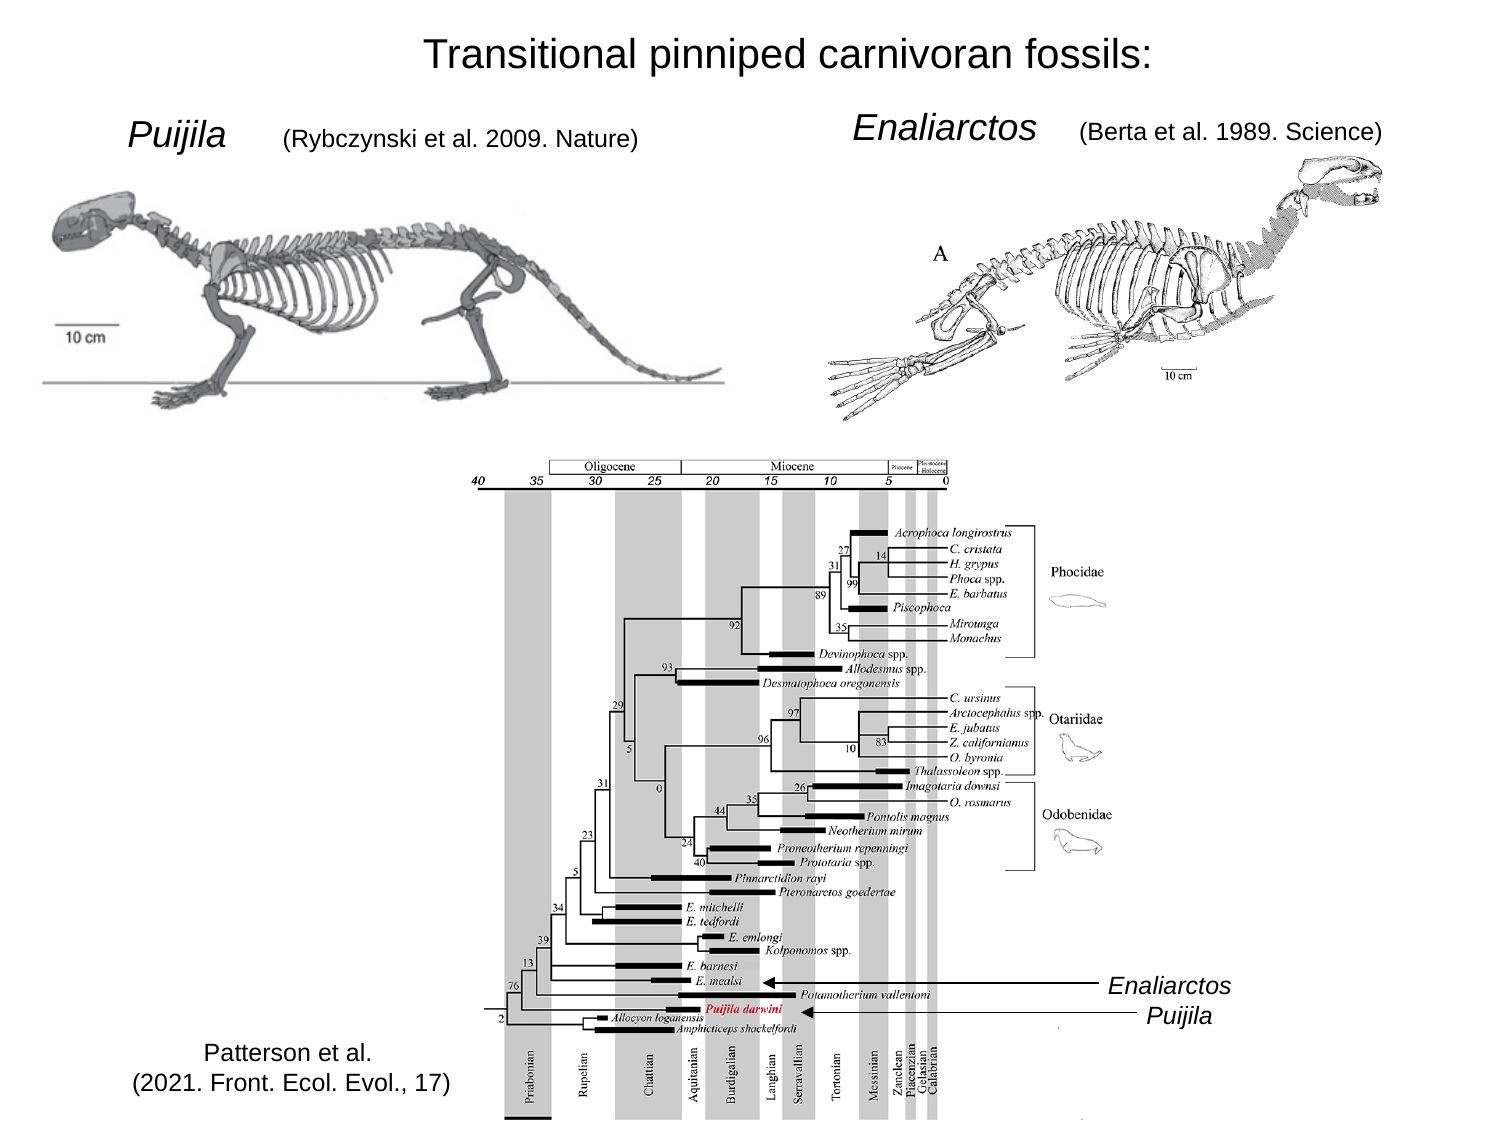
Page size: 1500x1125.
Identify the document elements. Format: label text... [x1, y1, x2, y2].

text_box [37, 102, 738, 420]
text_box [115, 458, 1248, 1121]
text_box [800, 95, 1426, 459]
text_box Transitional pinniped carnivoran fossils: [408, 19, 1169, 85]
